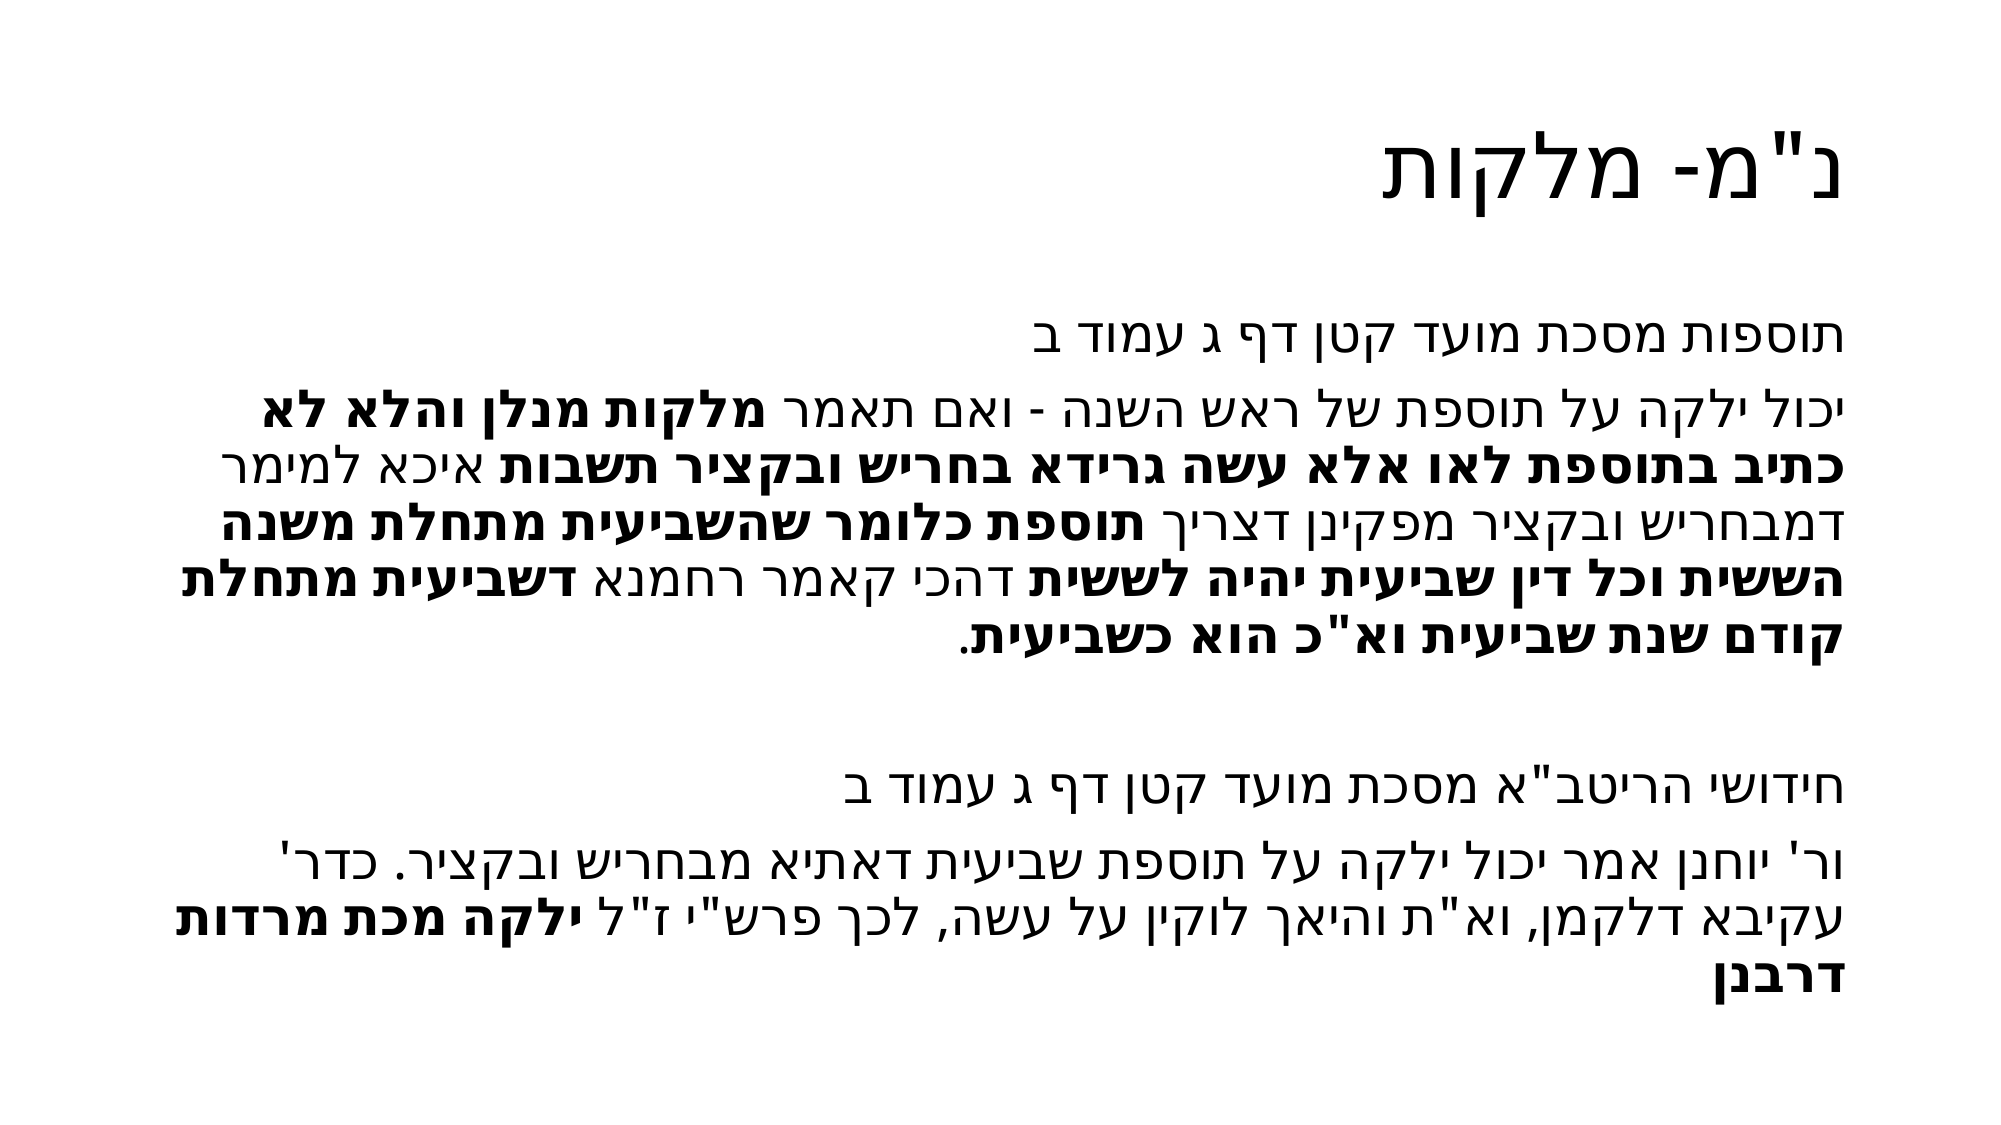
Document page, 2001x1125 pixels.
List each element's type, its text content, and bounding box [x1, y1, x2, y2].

list תוספות מסכת מועד קטן דף ג עמוד ב יכול ילקה על תוספת של ראש השנה - ואם תאמר מלקות מנלן והלא לא כתיב בתוספת לאו אלא עשה גרידא בחריש ובקציר תשבות איכא למימר דמבחריש ובקציר מפקינן דצריך תוספת כלומר שהשביעית מתחלת משנה הששית וכל דין שביעית יהיה לששית דהכי קאמר רחמנא דשביעית מתחלת קודם שנת שביעית וא"כ הוא כשביעית. חידושי הריטב"א מסכת מועד קטן דף ג עמוד ב ור' יוחנן אמר יכול ילקה על תוספת שביעית דאתיא מבחריש ובקציר. כדר' עקיבא דלקמן, וא"ת והיאך לוקין על עשה, לכך פרש"י ז"ל ילקה מכת מרדות דרבנן [137, 299, 1863, 1014]
title נ"מ- מלקות [137, 59, 1863, 278]
